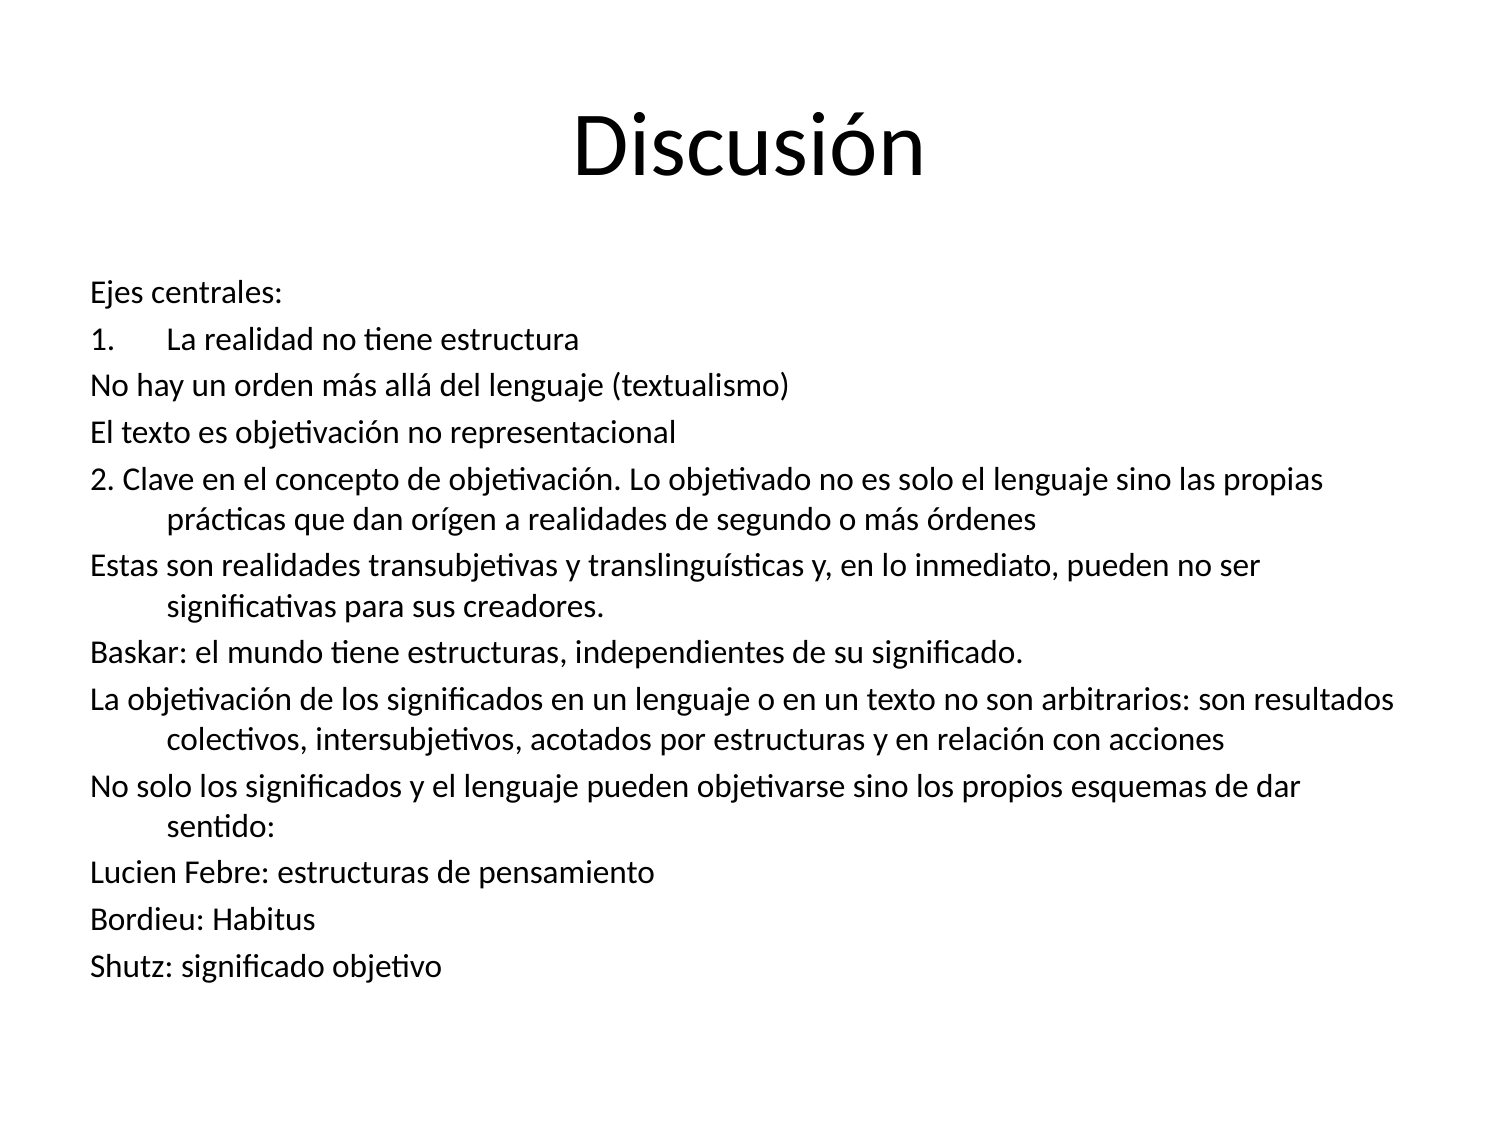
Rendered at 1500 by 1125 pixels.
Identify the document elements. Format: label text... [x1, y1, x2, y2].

title Discusión [75, 45, 1425, 233]
list Ejes centrales: La realidad no tiene estructura No hay un orden más allá del lenguaje (textualismo) El texto es objetivación no representacional 2. Clave en el concepto de objetivación. Lo objetivado no es solo el lenguaje sino las propias prácticas que dan orígen a realidades de segundo o más órdenes Estas son realidades transubjetivas y translinguísticas y, en lo inmediato, pueden no ser significativas para sus creadores. Baskar: el mundo tiene estructuras, independientes de su significado. La objetivación de los significados en un lenguaje o en un texto no son arbitrarios: son resultados colectivos, intersubjetivos, acotados por estructuras y en relación con acciones No solo los significados y el lenguaje pueden objetivarse sino los propios esquemas de dar sentido: Lucien Febre: estructuras de pensamiento Bordieu: Habitus Shutz: significado objetivo [75, 262, 1425, 1005]
